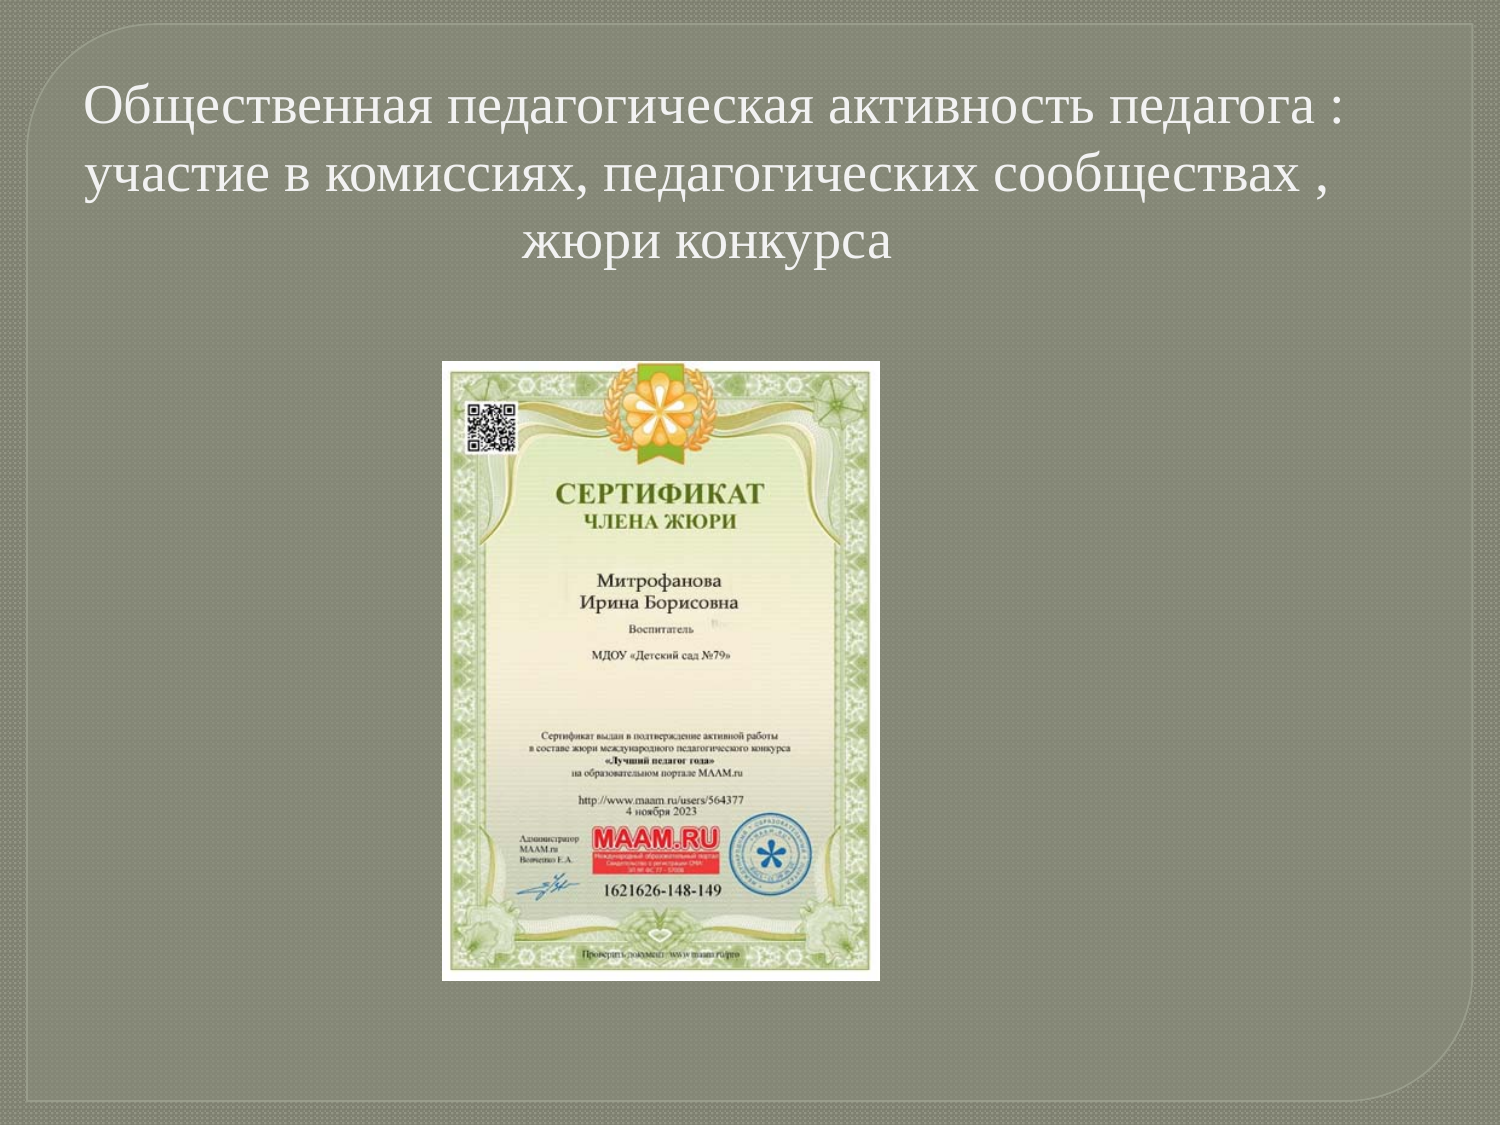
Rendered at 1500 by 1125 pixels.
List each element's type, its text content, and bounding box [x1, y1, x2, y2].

picture [442, 361, 880, 981]
title Общественная педагогическая активность педагога : участие в комиссиях, педагогических сообществах , жюри конкурса [0, 0, 1407, 398]
